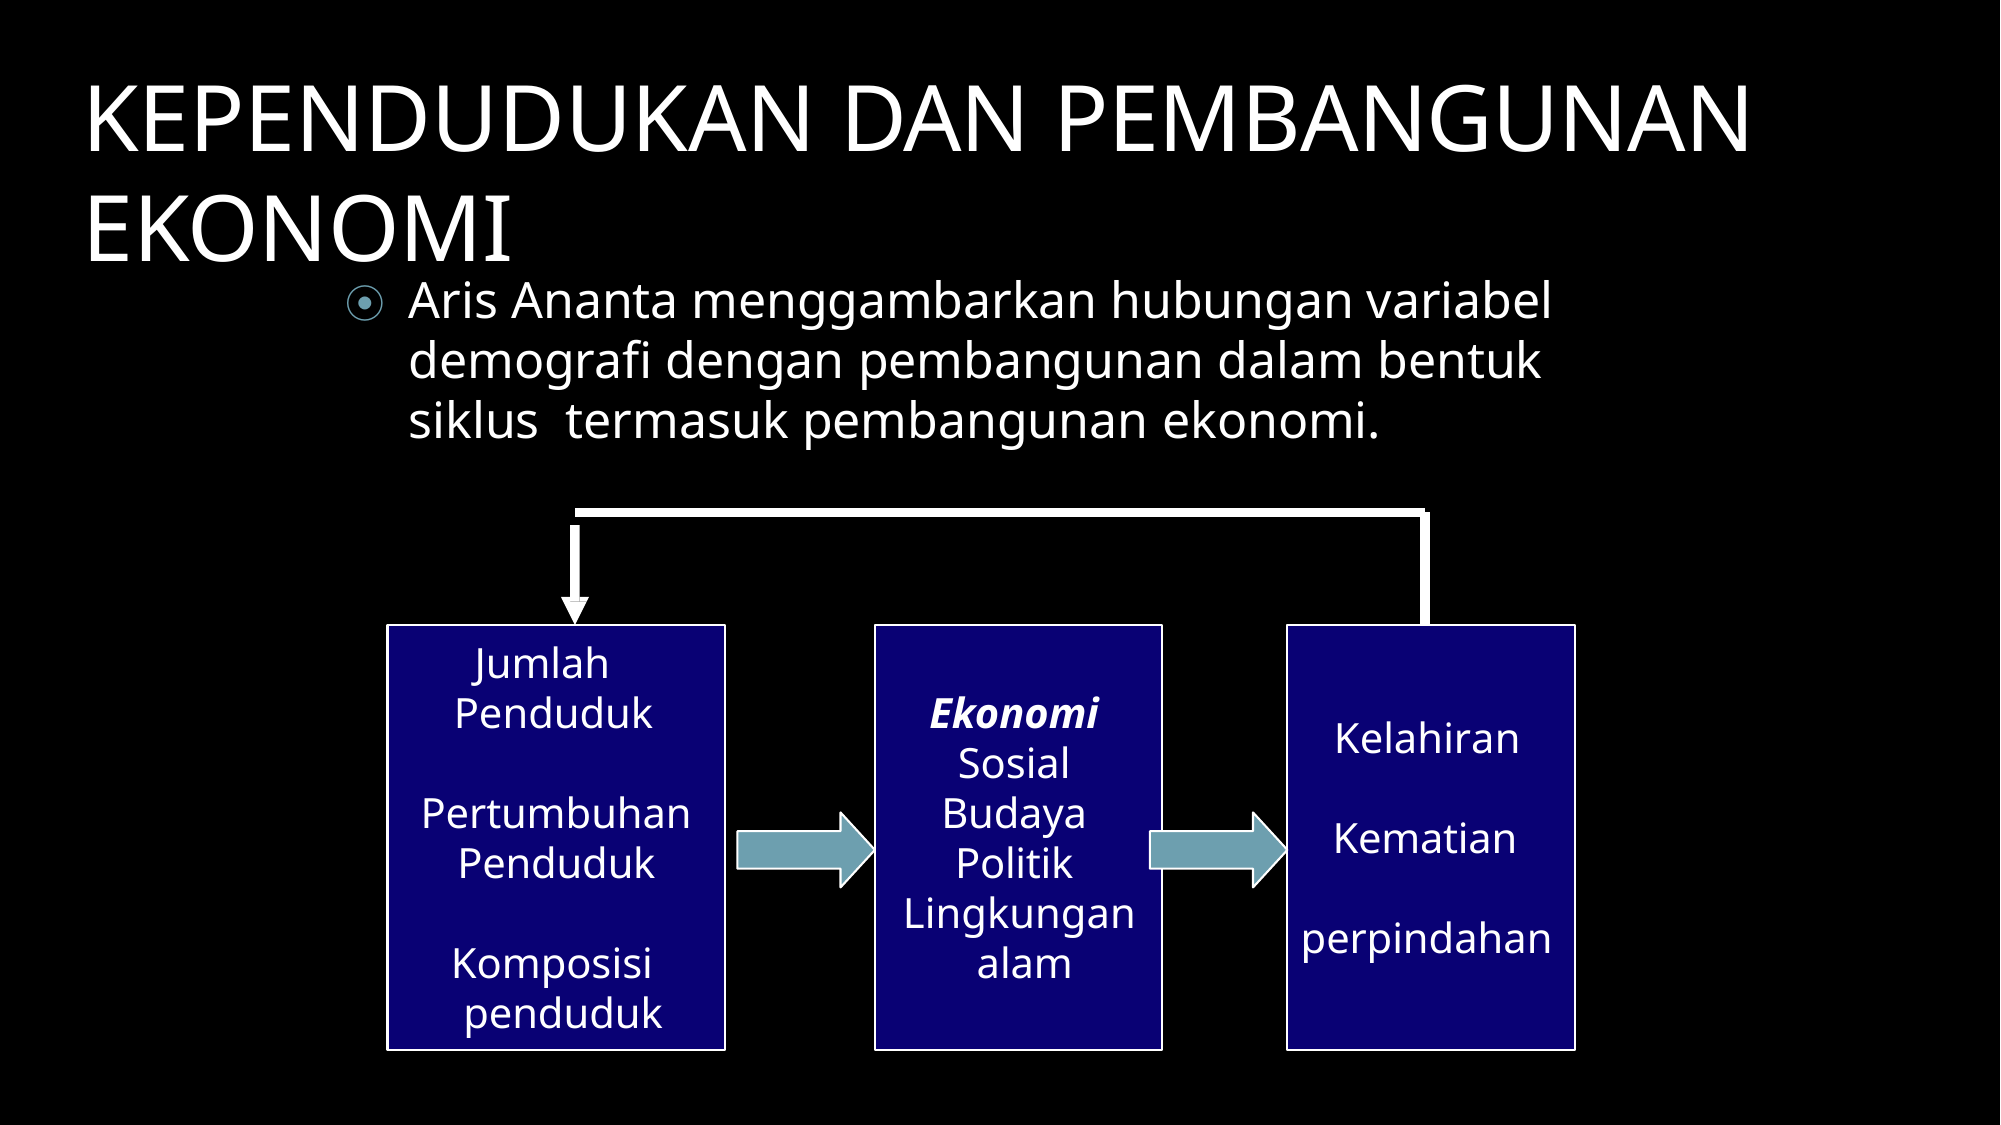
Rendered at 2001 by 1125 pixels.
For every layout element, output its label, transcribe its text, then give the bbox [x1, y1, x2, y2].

title KEPENDUDUKAN DAN PEMBANGUNAN EKONOMI [80, 57, 2000, 280]
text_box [873, 889, 1164, 1051]
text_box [560, 507, 1430, 889]
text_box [386, 623, 726, 1051]
text_box ⦿ Aris Ananta menggambarkan hubungan variabel demografi dengan pembangunan dalam bentuk siklus termasuk pembangunan ekonomi. [343, 266, 1602, 449]
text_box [1286, 623, 1576, 1051]
